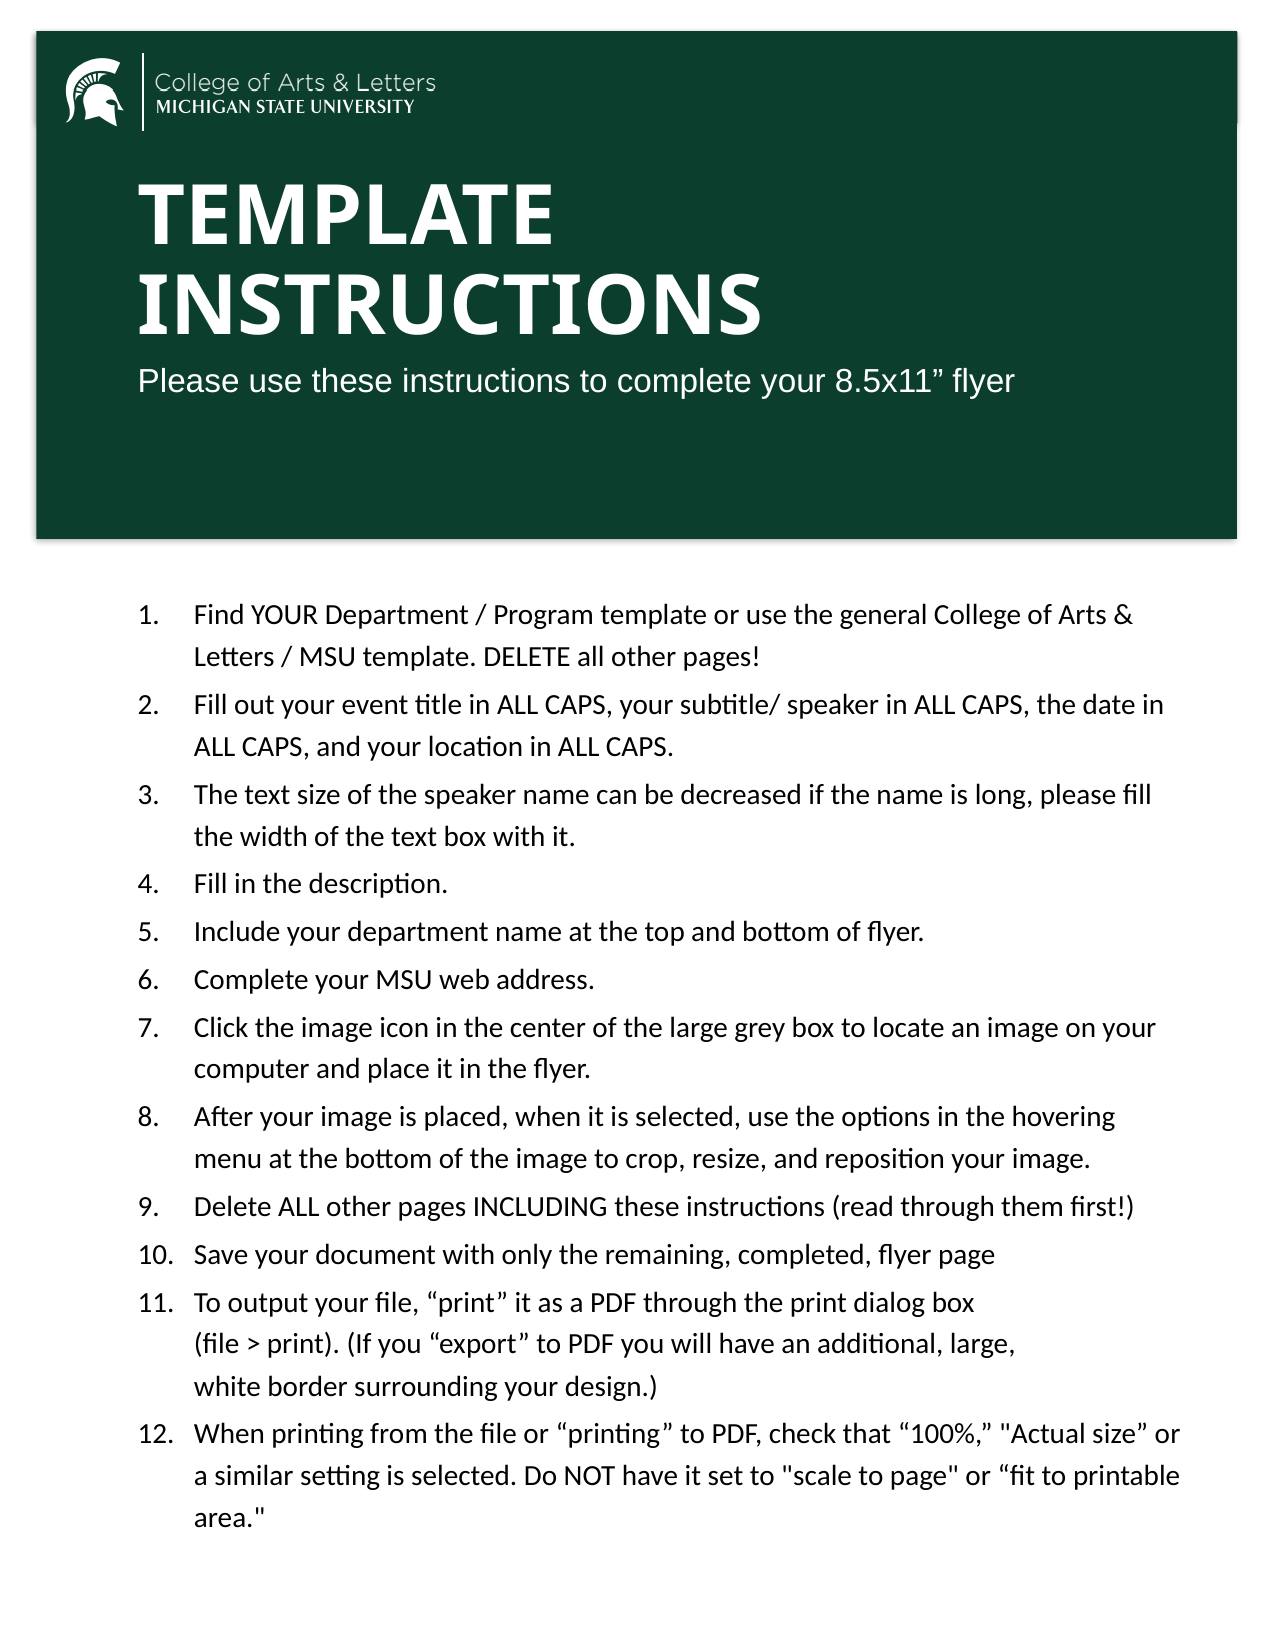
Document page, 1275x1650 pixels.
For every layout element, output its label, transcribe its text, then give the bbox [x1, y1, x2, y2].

text_box [36, 30, 1238, 540]
text_box Find YOUR Department / Program template or use the general College of Arts & Letters / MSU template. DELETE all other pages! Fill out your event title in ALL CAPS, your subtitle/ speaker in ALL CAPS, the date in ALL CAPS, and your location in ALL CAPS. The text size of the speaker name can be decreased if the name is long, please fill the width of the text box with it. Fill in the description. Include your department name at the top and bottom of flyer. Complete your MSU web address. Click the image icon in the center of the large grey box to locate an image on your computer and place it in the flyer. After your image is placed, when it is selected, use the options in the hovering menu at the bottom of the image to crop, resize, and reposition your image. Delete ALL other pages INCLUDING these instructions (read through them first!) Save your document with only the remaining, completed, flyer page To output your file, “print” it as a PDF through the print dialog box (file > print). (If you “export” to PDF you will have an additional, large, white border surrounding your design.) When printing from the file or “printing” to PDF, check that “100%,” "Actual size” or a similar setting is selected. Do NOT have it set to "scale to page" or “fit to printable area." [122, 581, 1203, 1564]
picture [57, 43, 439, 136]
text_box TEMPLATE INSTRUCTIONS Please use these instructions to complete your 8.5x11” flyer [122, 165, 1203, 480]
